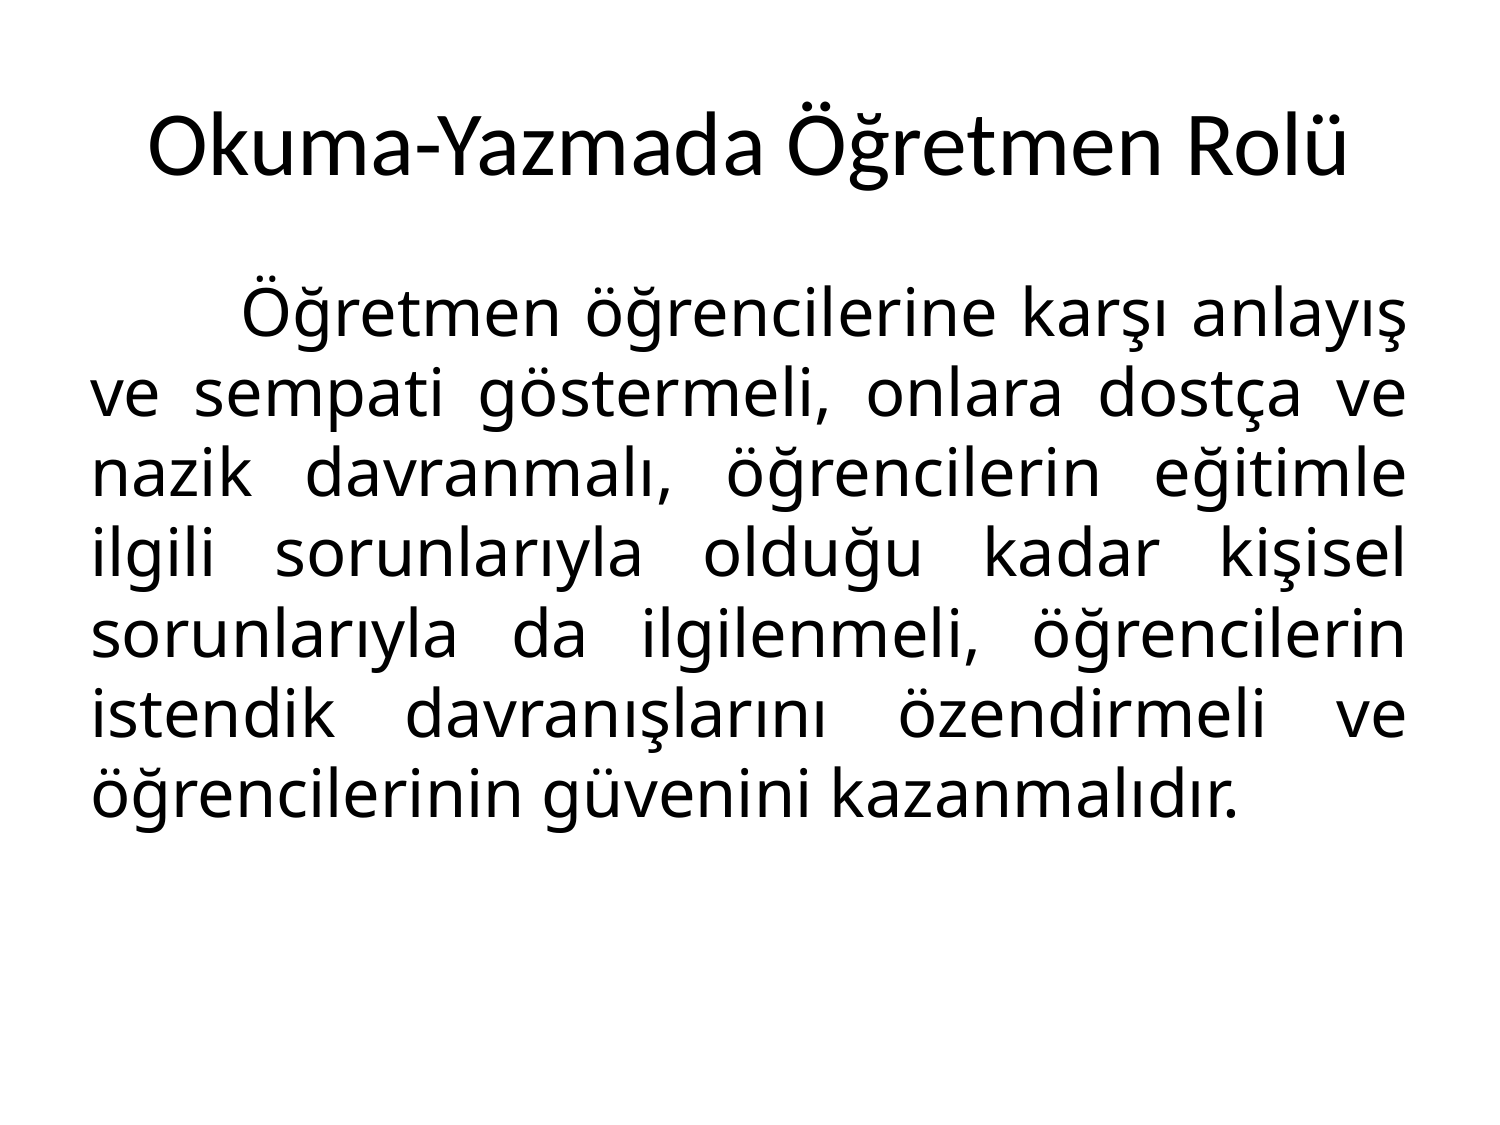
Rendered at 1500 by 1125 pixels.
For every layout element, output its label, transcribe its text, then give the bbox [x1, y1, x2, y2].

list Öğretmen öğrencilerine karşı anlayış ve sempati göstermeli, onlara dostça ve nazik davranmalı, öğrencilerin eğitimle ilgili sorunlarıyla olduğu kadar kişisel sorunlarıyla da ilgilenmeli, öğrencilerin istendik davranışlarını özendirmeli ve öğrencilerinin güvenini kazanmalıdır. [75, 262, 1425, 1005]
title Okuma-Yazmada Öğretmen Rolü [75, 45, 1425, 233]
